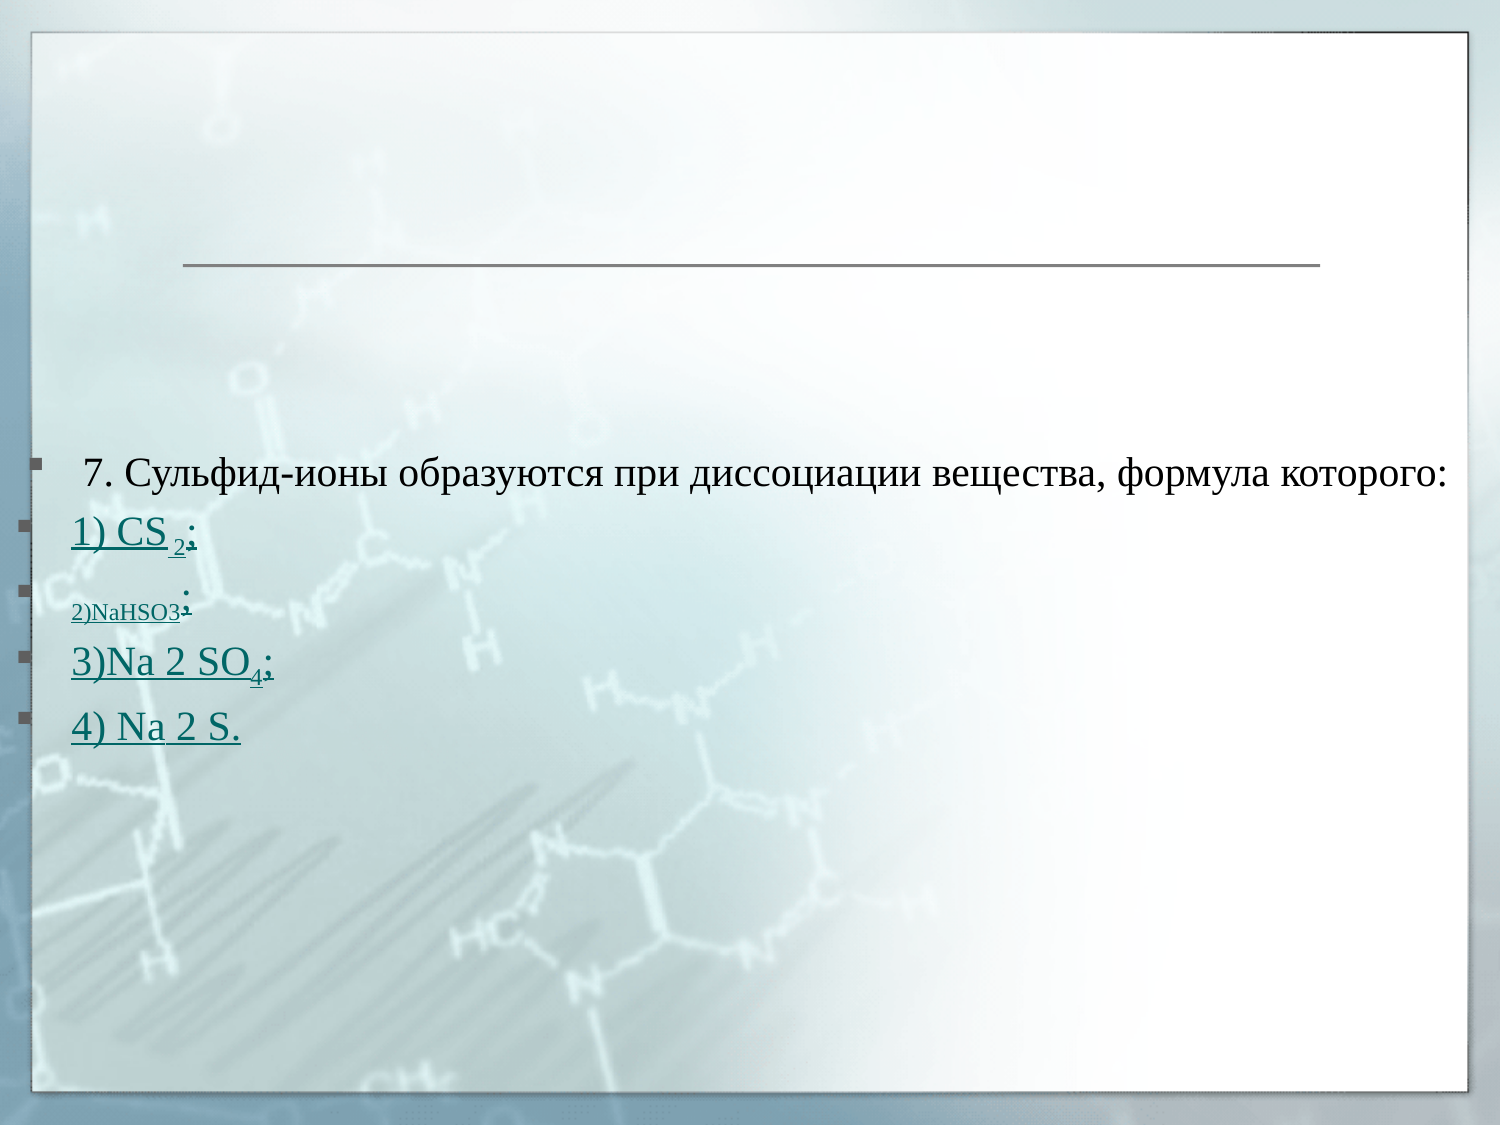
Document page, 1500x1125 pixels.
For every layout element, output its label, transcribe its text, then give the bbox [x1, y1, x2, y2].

list 7. Сульфид-ионы образуются при диссоциации вещества, формула которого: 1) CS 2; 2)NaHSO3; 3)Na 2 SO4; 4) Na 2 S. [0, 437, 1475, 988]
picture [0, 0, 1500, 1125]
